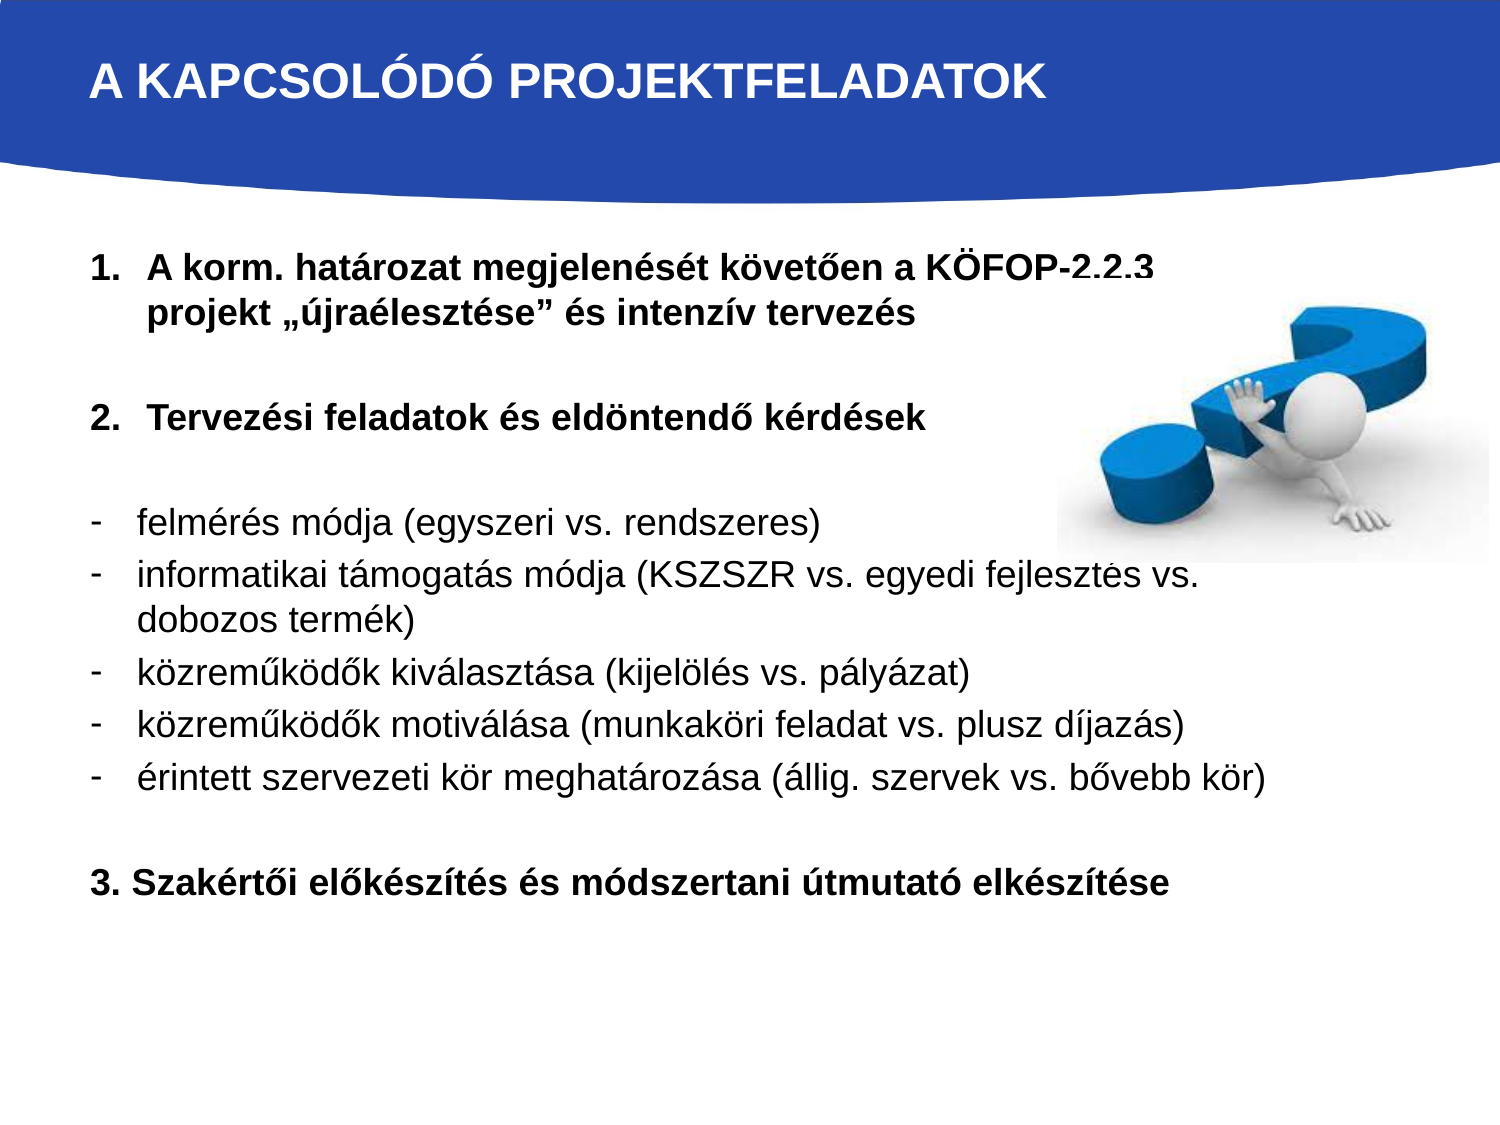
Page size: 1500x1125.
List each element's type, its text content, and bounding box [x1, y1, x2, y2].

picture [0, 0, 1500, 1125]
title A kapcsolódó projektfeladatok [73, 7, 1081, 149]
list A korm. határozat megjelenését követően a KÖFOP-2.2.3 projekt „újraélesztése” és intenzív tervezés Tervezési feladatok és eldöntendő kérdések felmérés módja (egyszeri vs. rendszeres) informatikai támogatás módja (KSZSZR vs. egyedi fejlesztés vs. dobozos termék) közreműködők kiválasztása (kijelölés vs. pályázat) közreműködők motiválása (munkaköri feladat vs. plusz díjazás) érintett szervezeti kör meghatározása (állig. szervek vs. bővebb kör) 3. Szakértői előkészítés és módszertani útmutató elkészítése [75, 235, 1306, 1059]
